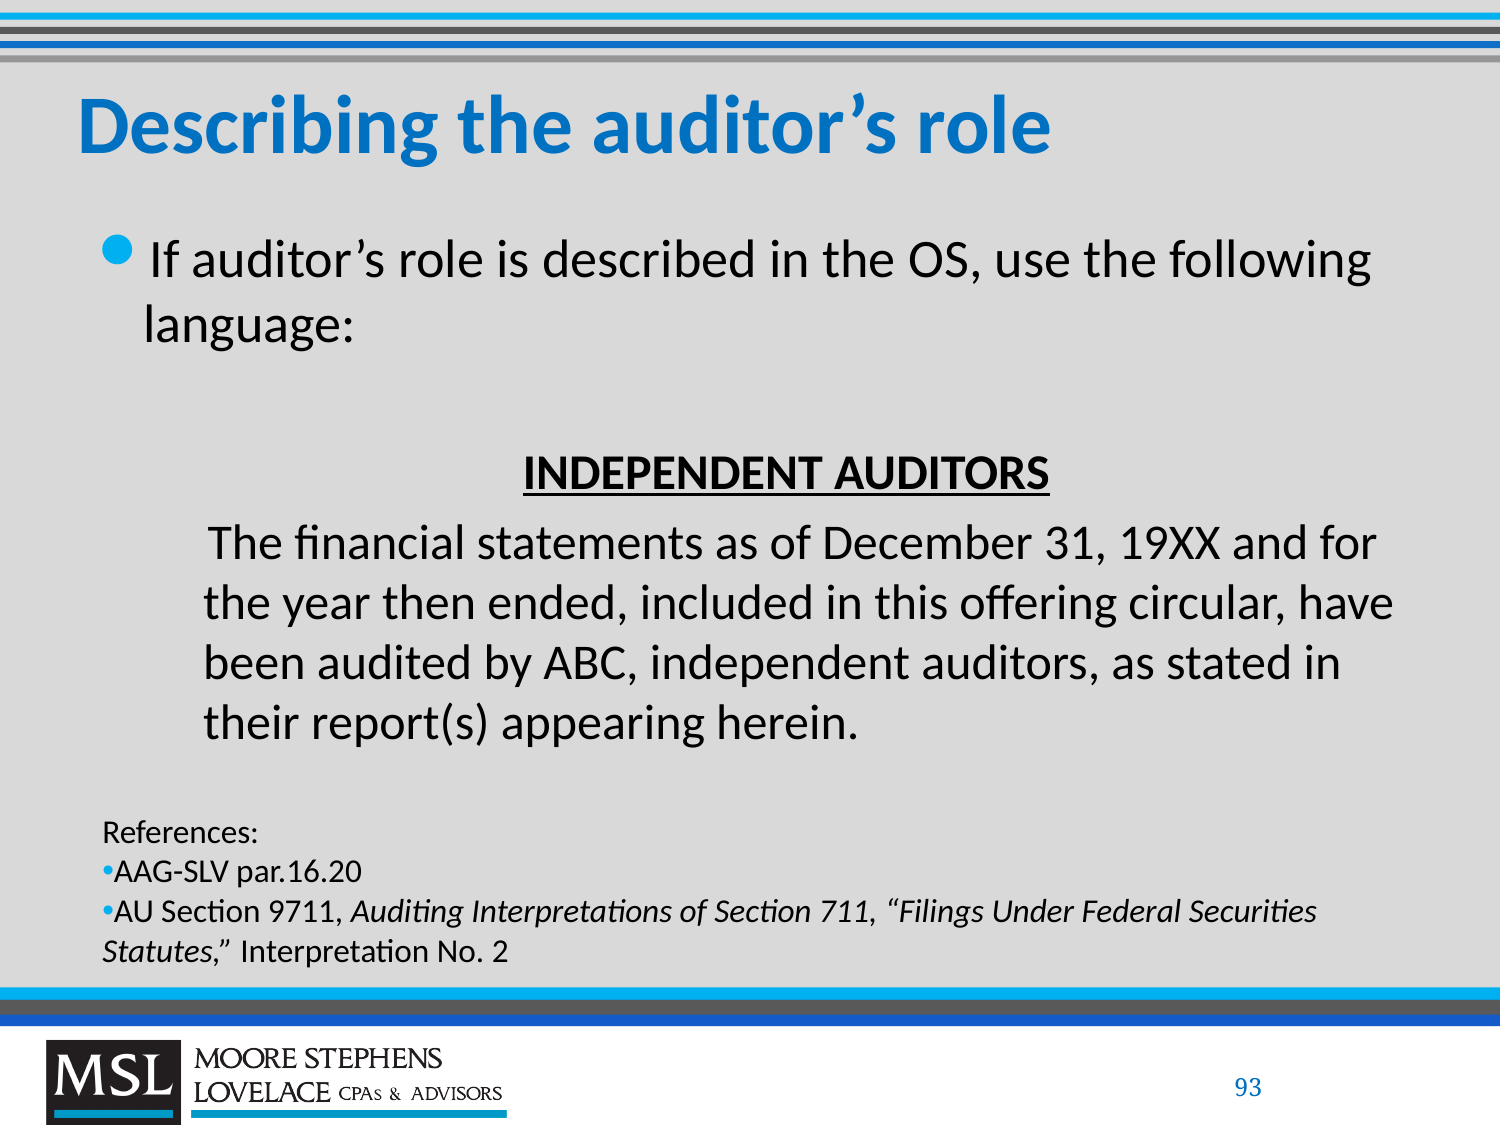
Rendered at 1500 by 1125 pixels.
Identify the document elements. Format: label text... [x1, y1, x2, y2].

list If auditor’s role is described in the OS, use the following language: INDEPENDENT AUDITORS The financial statements as of December 31, 19XX and for the year then ended, included in this offering circular, have been audited by ABC, independent auditors, as stated in their report(s) appearing herein. [83, 216, 1425, 551]
title Describing the auditor’s role [62, 62, 1413, 250]
text_box 93 [1219, 1064, 1374, 1114]
picture [24, 1025, 528, 1125]
text_box References: AAG-SLV par.16.20 AU Section 9711, Auditing Interpretations of Section 711, “Filings Under Federal Securities Statutes,” Interpretation No. 2 [87, 762, 1351, 1062]
